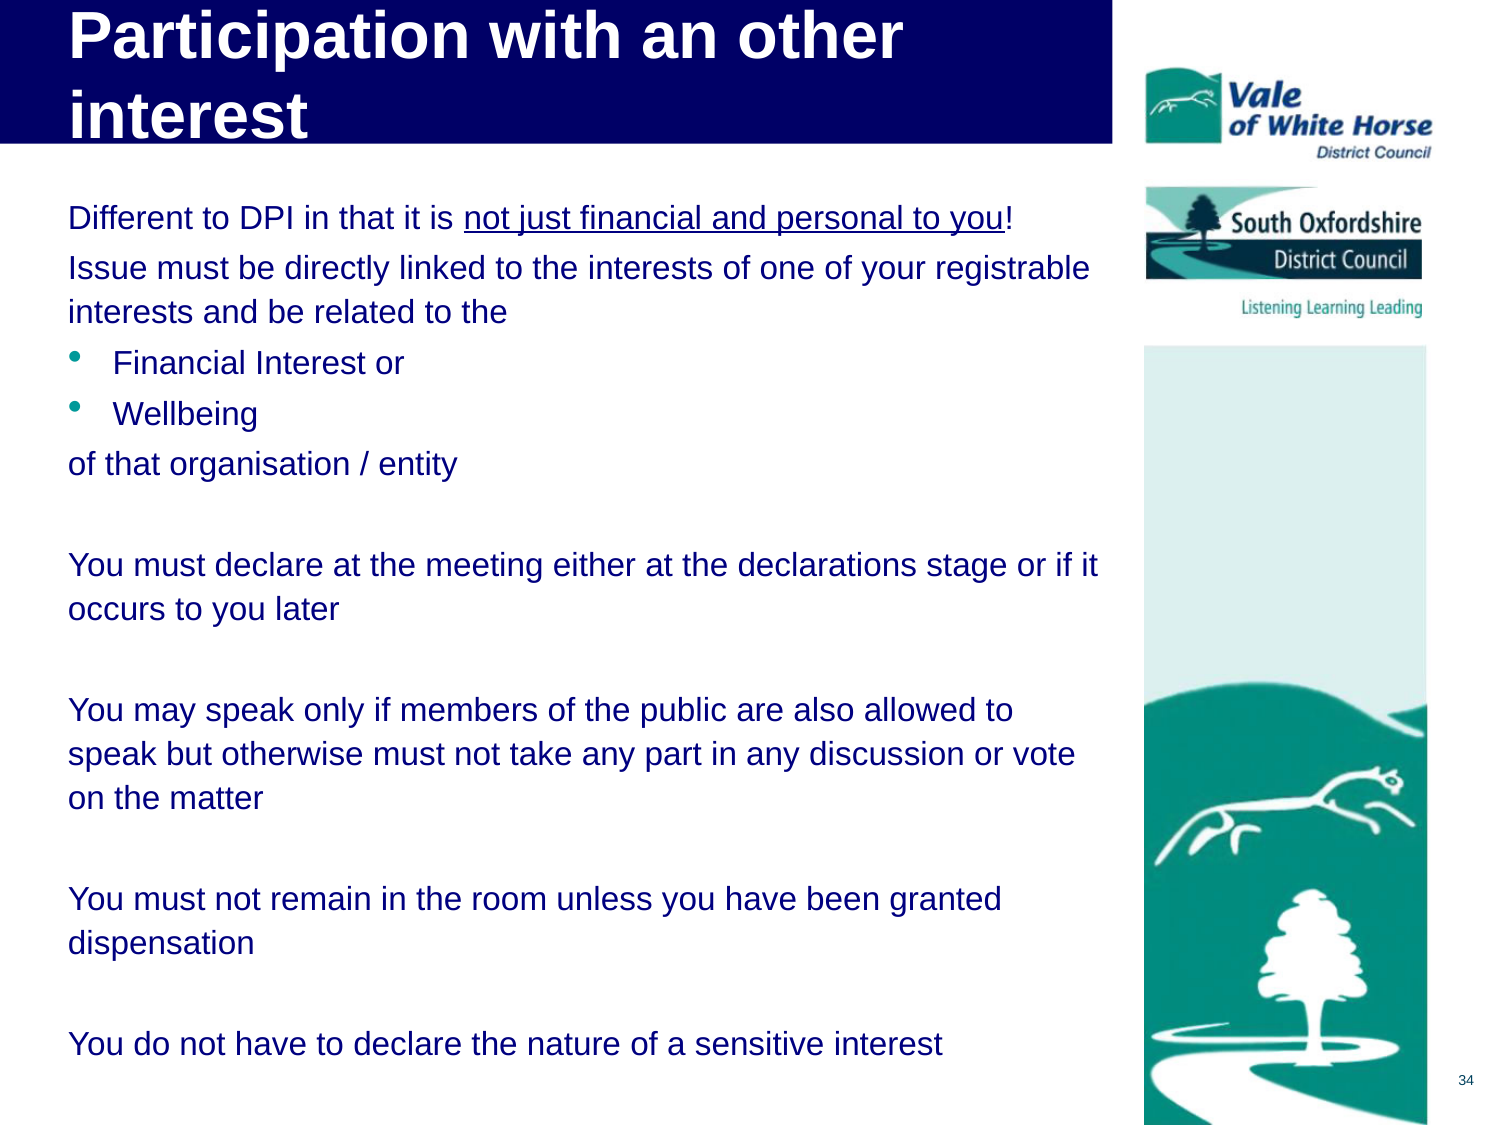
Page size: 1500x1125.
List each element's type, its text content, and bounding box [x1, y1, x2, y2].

picture [1144, 49, 1436, 1125]
slide_number 34 [1176, 1046, 1490, 1100]
list Different to DPI in that it is not just financial and personal to you! Issue must be directly linked to the interests of one of your registrable interests and be related to the Financial Interest or Wellbeing of that organisation / entity You must declare at the meeting either at the declarations stage or if it occurs to you later You may speak only if members of the public are also allowed to speak but otherwise must not take any part in any discussion or vote on the matter You must not remain in the room unless you have been granted dispensation You do not have to declare the nature of a sensitive interest [52, 184, 1117, 1086]
title Participation with an other interest [53, 0, 1110, 144]
